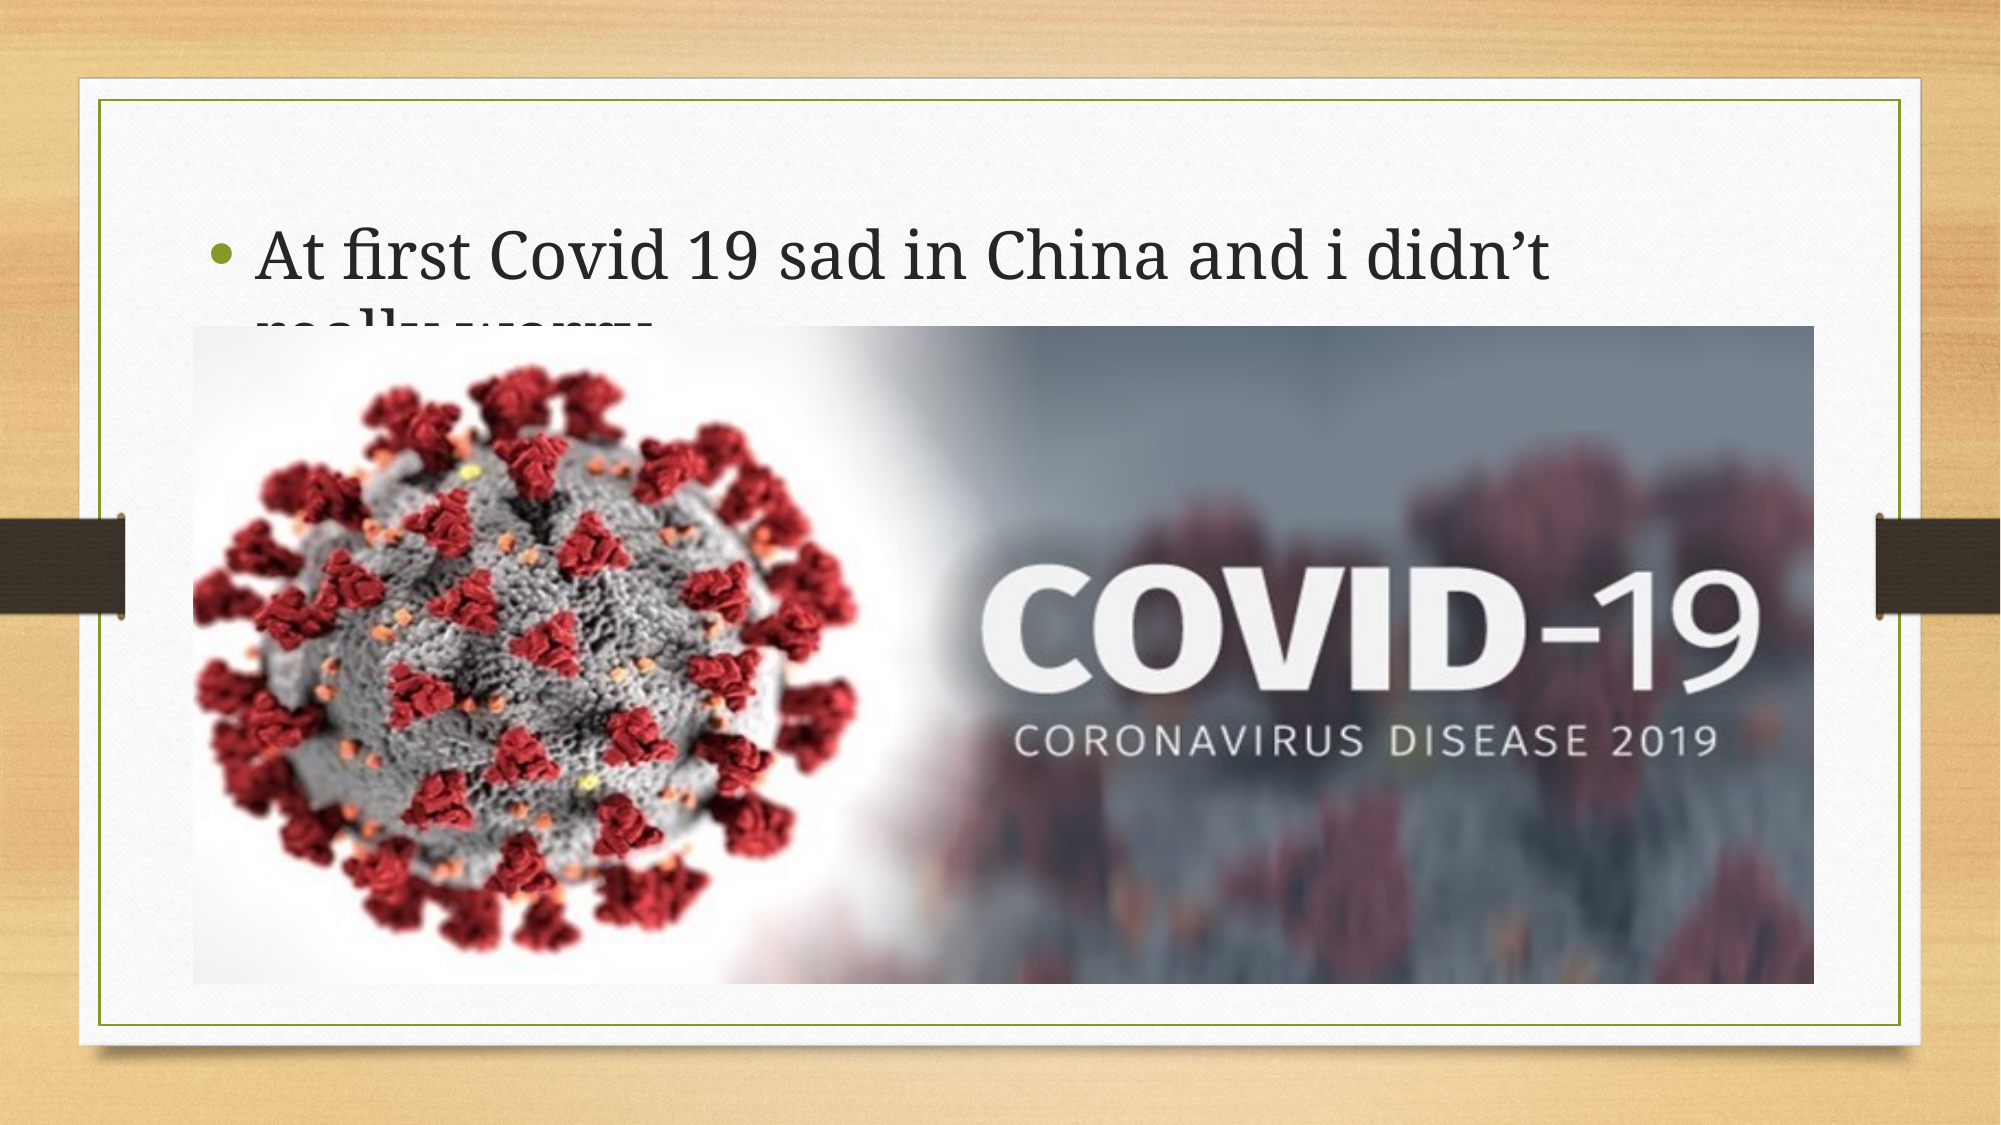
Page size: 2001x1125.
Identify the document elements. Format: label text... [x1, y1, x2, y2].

picture [0, 0, 2001, 1125]
list At first Covid 19 sad in China and i didn’t really worry [193, 205, 1768, 325]
